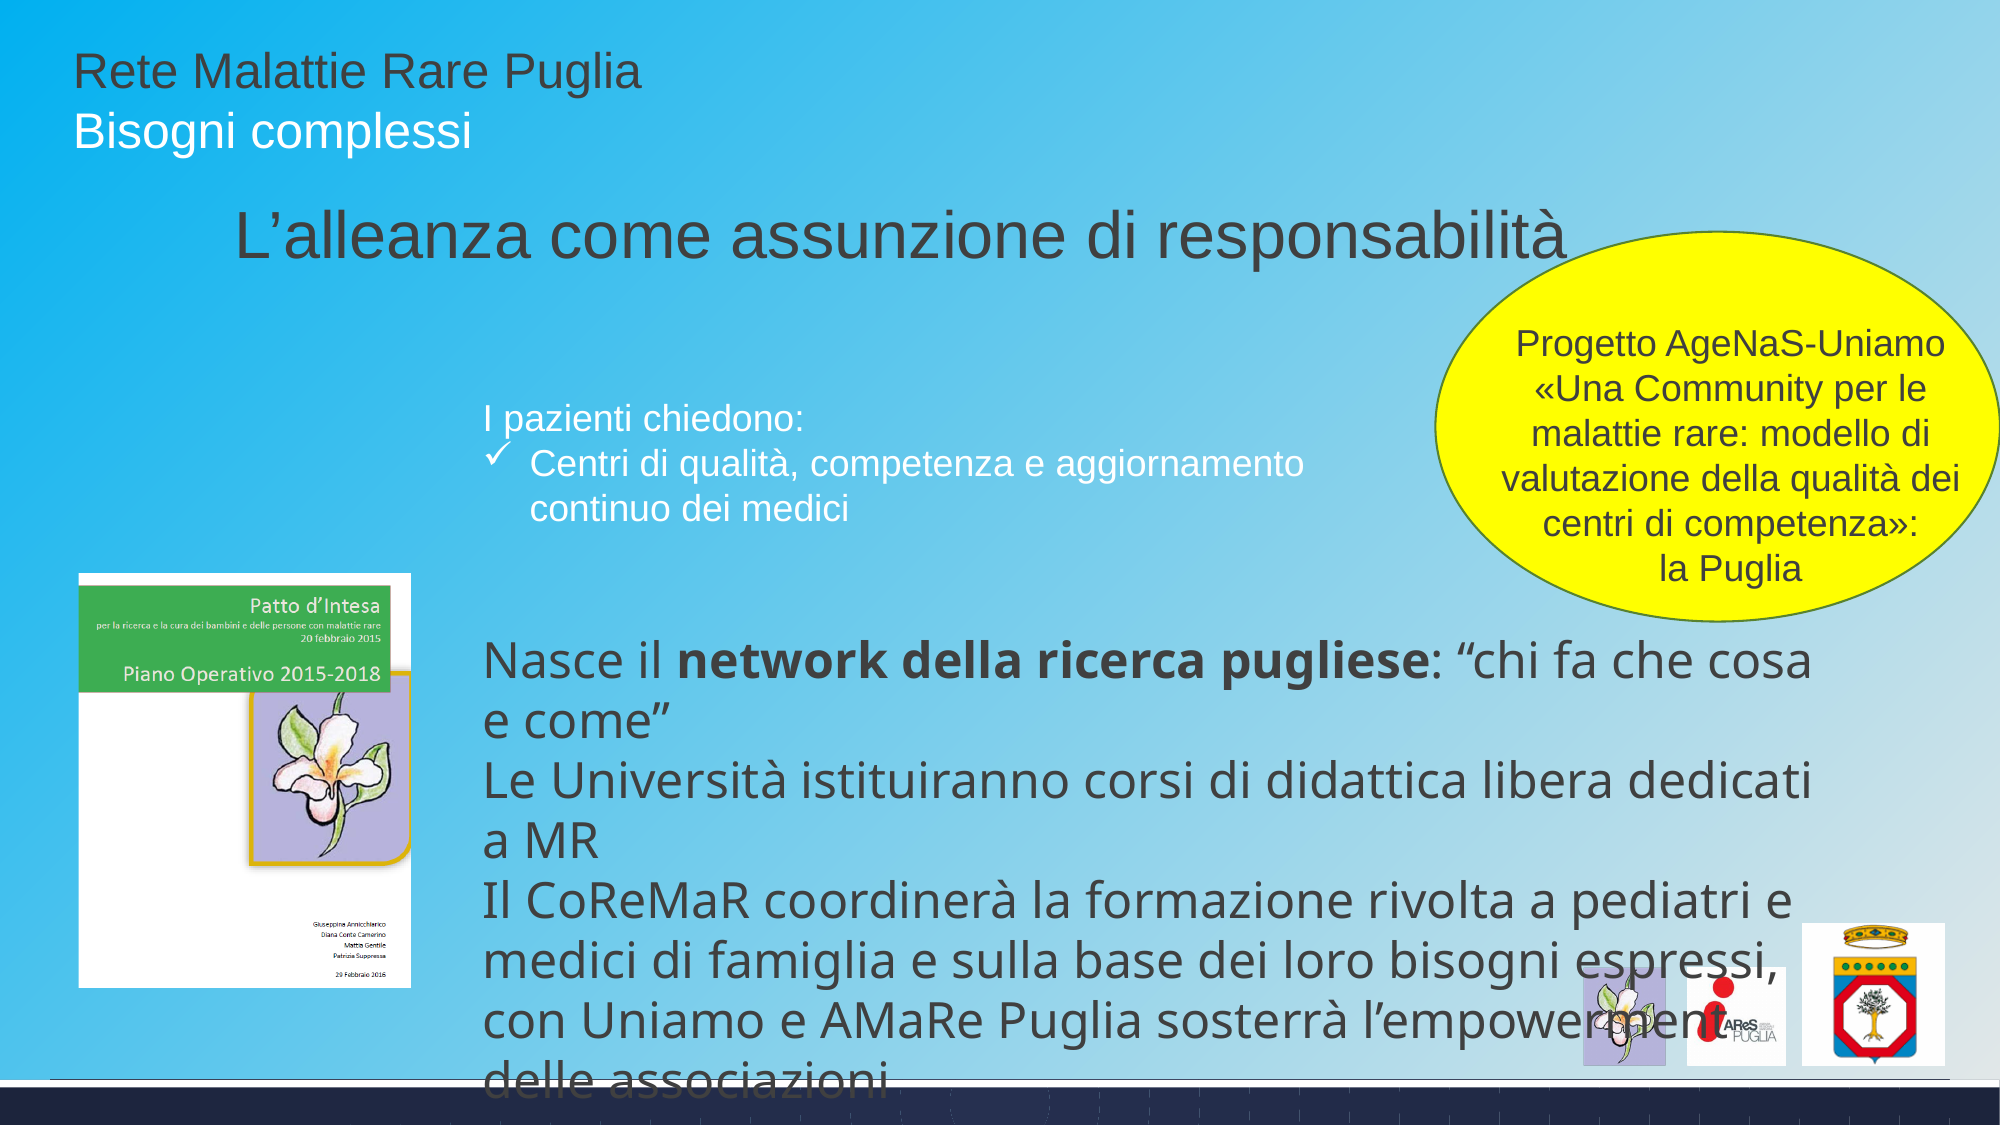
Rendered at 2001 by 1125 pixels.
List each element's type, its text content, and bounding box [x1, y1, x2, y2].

text_box [1434, 343, 1461, 510]
title [219, 171, 1781, 375]
picture [1582, 967, 1666, 1066]
text_box [1577, 597, 1858, 623]
text_box Nasce il network della ricerca pugliese: “chi fa che cosa e come” Le Università istituiranno corsi di didattica libera dedicati a MR Il CoReMaR coordinerà la formazione rivolta a pediatri e medici di famiglia e sulla base dei loro bisogni espressi, con Uniamo e AMaRe Puglia sosterrà l’empowerment delle associazioni [467, 621, 1858, 1117]
text_box L’alleanza come assunzione di responsabilità [220, 184, 1780, 440]
picture [1686, 967, 1786, 1066]
picture [1802, 923, 1945, 1066]
text_box I pazienti chiedono: Centri di qualità, competenza e aggiornamento continuo dei medici [467, 440, 1461, 582]
text_box Progetto AgeNaS-Uniamo «Una Community per le malattie rare: modello di valutazione della qualità dei centri di competenza»: la Puglia [1461, 311, 2000, 597]
text_box [1488, 230, 1947, 311]
picture [78, 573, 411, 988]
text_box Rete Malattie Rare Puglia Bisogni complessi [58, 30, 1058, 166]
